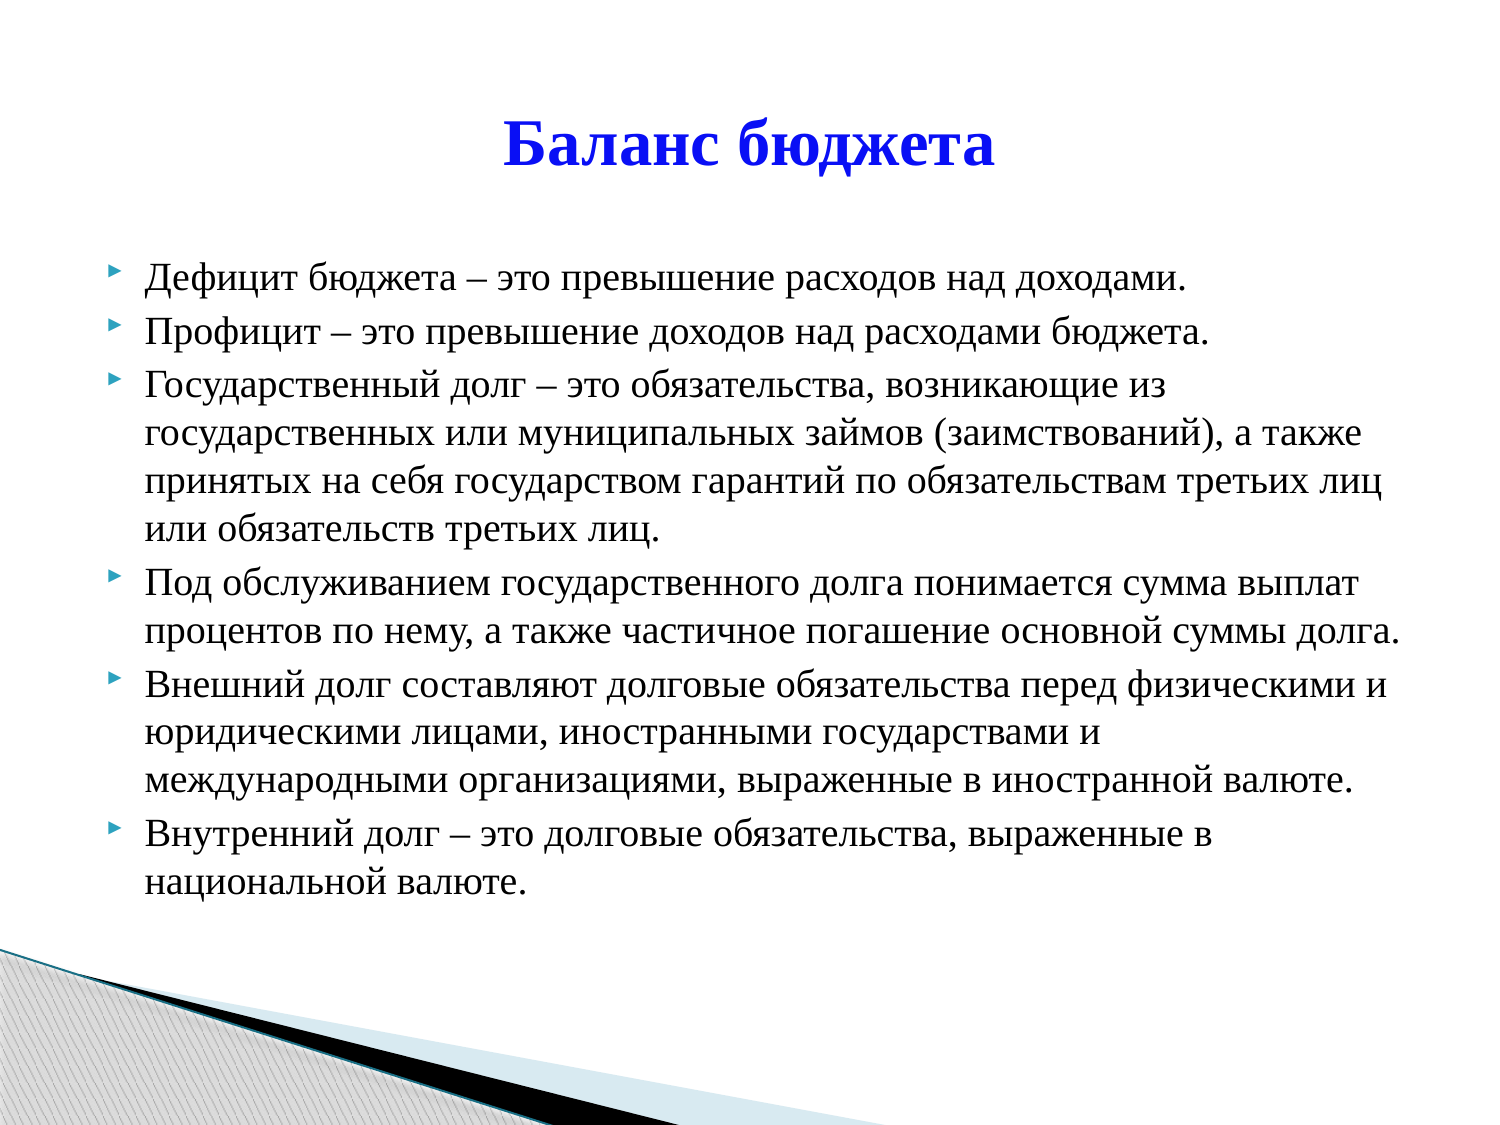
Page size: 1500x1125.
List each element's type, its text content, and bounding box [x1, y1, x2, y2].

list Дефицит бюджета – это превышение расходов над доходами. Профицит – это превышение доходов над расходами бюджета. Государственный долг – это обязательства, возникающие из государственных или муниципальных займов (заимствований), а также принятых на себя государством гарантий по обязательствам третьих лиц или обязательств третьих лиц. Под обслуживанием государственного долга понимается сумма выплат процентов по нему, а также частичное погашение основной суммы долга. Внешний долг составляют долговые обязательства перед физическими и юридическими лицами, иностранными государствами и международными организациями, выраженные в иностранной валюте. Внутренний долг – это долговые обязательства, выраженные в национальной валюте. [75, 243, 1425, 986]
title Баланс бюджета [75, 45, 1425, 233]
